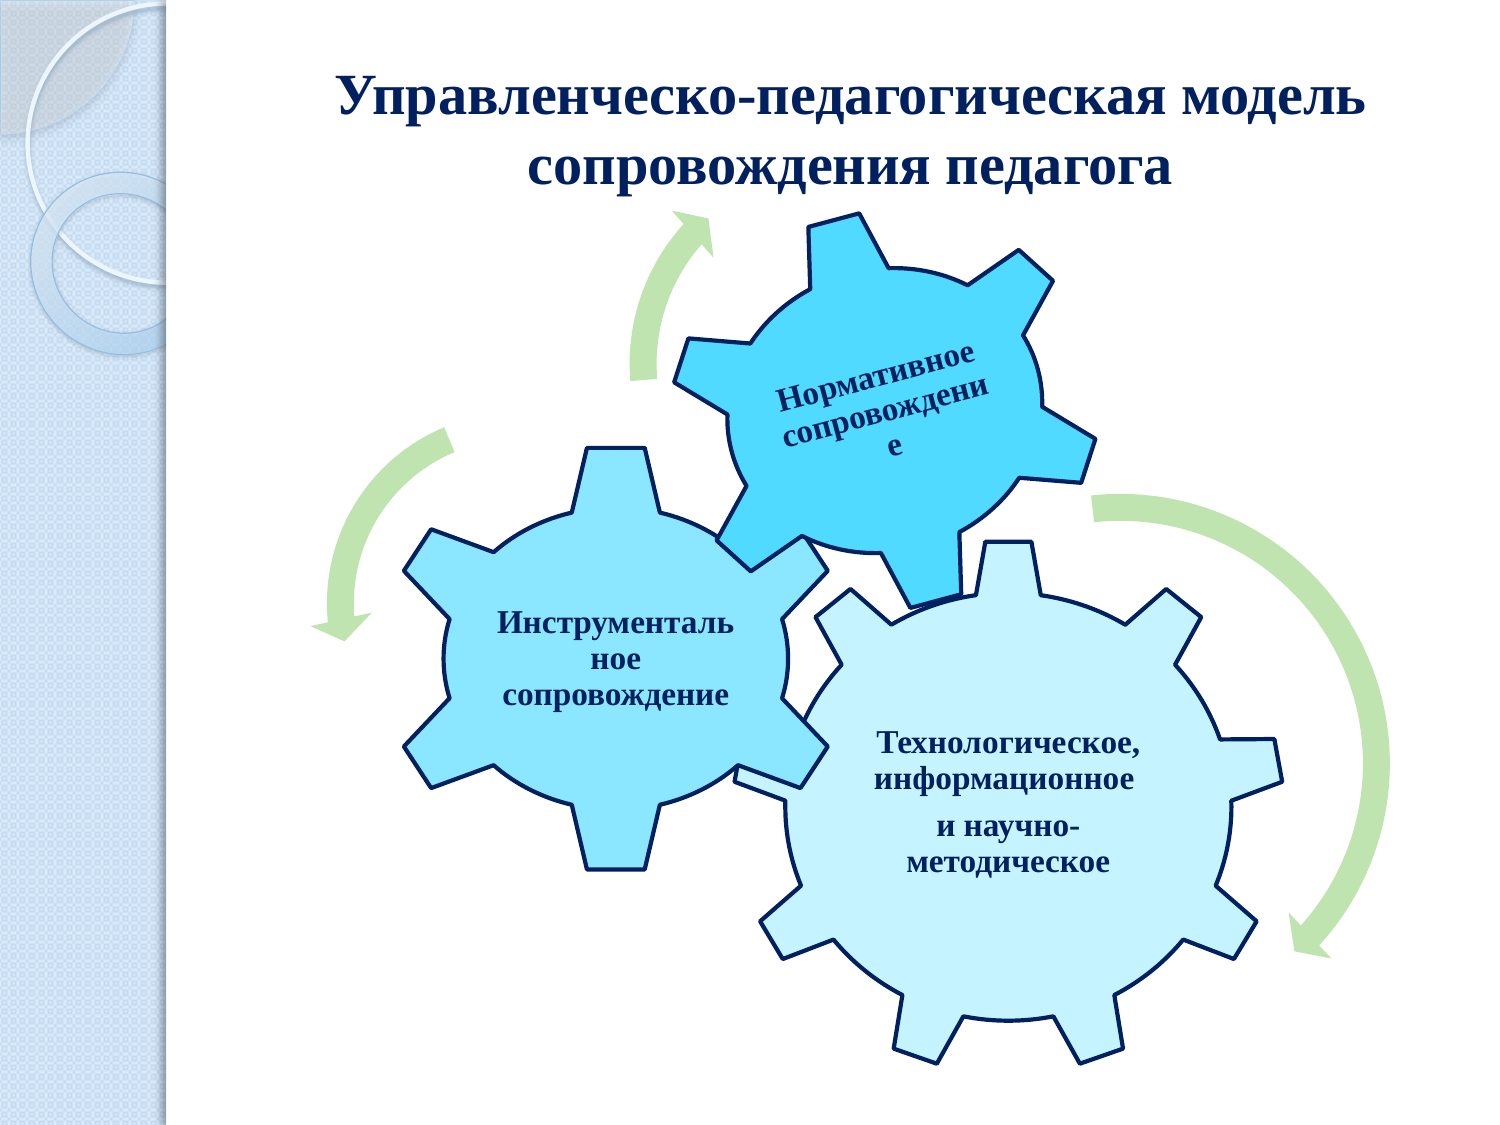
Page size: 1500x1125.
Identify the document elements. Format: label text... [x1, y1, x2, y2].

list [235, 207, 1466, 1026]
title Управленческо-педагогическая модель сопровождения педагога [235, 45, 1466, 207]
